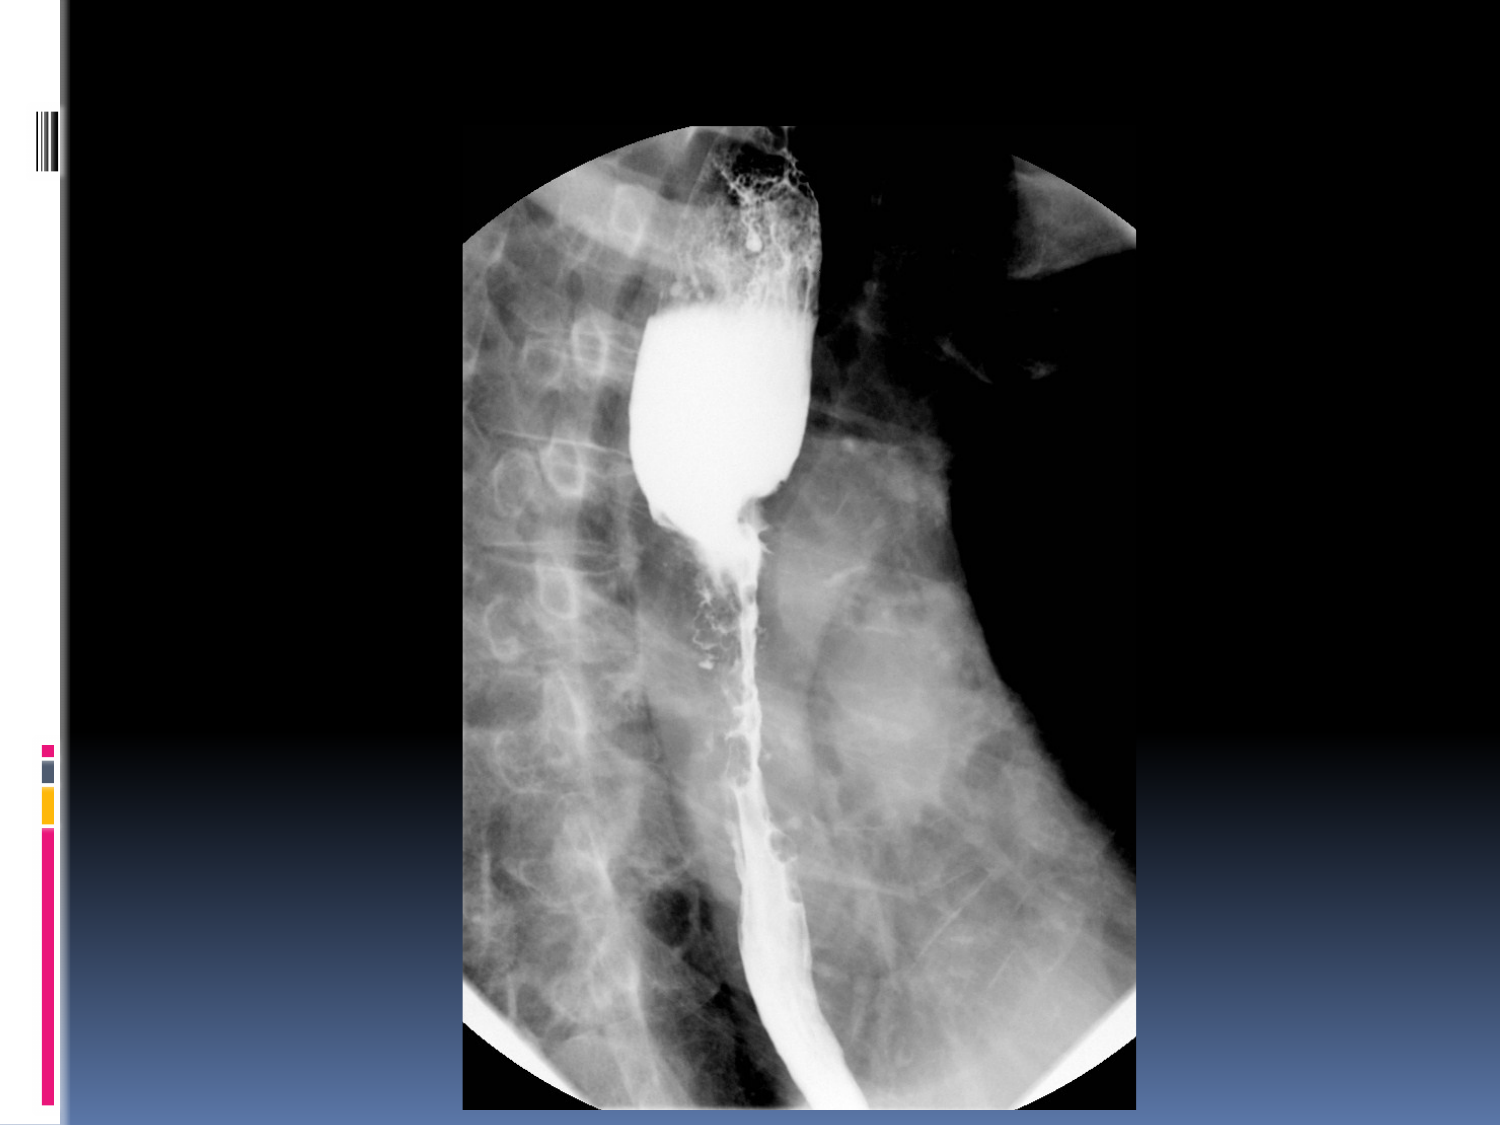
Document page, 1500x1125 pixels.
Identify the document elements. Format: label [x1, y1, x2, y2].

list [461, 124, 1137, 1111]
